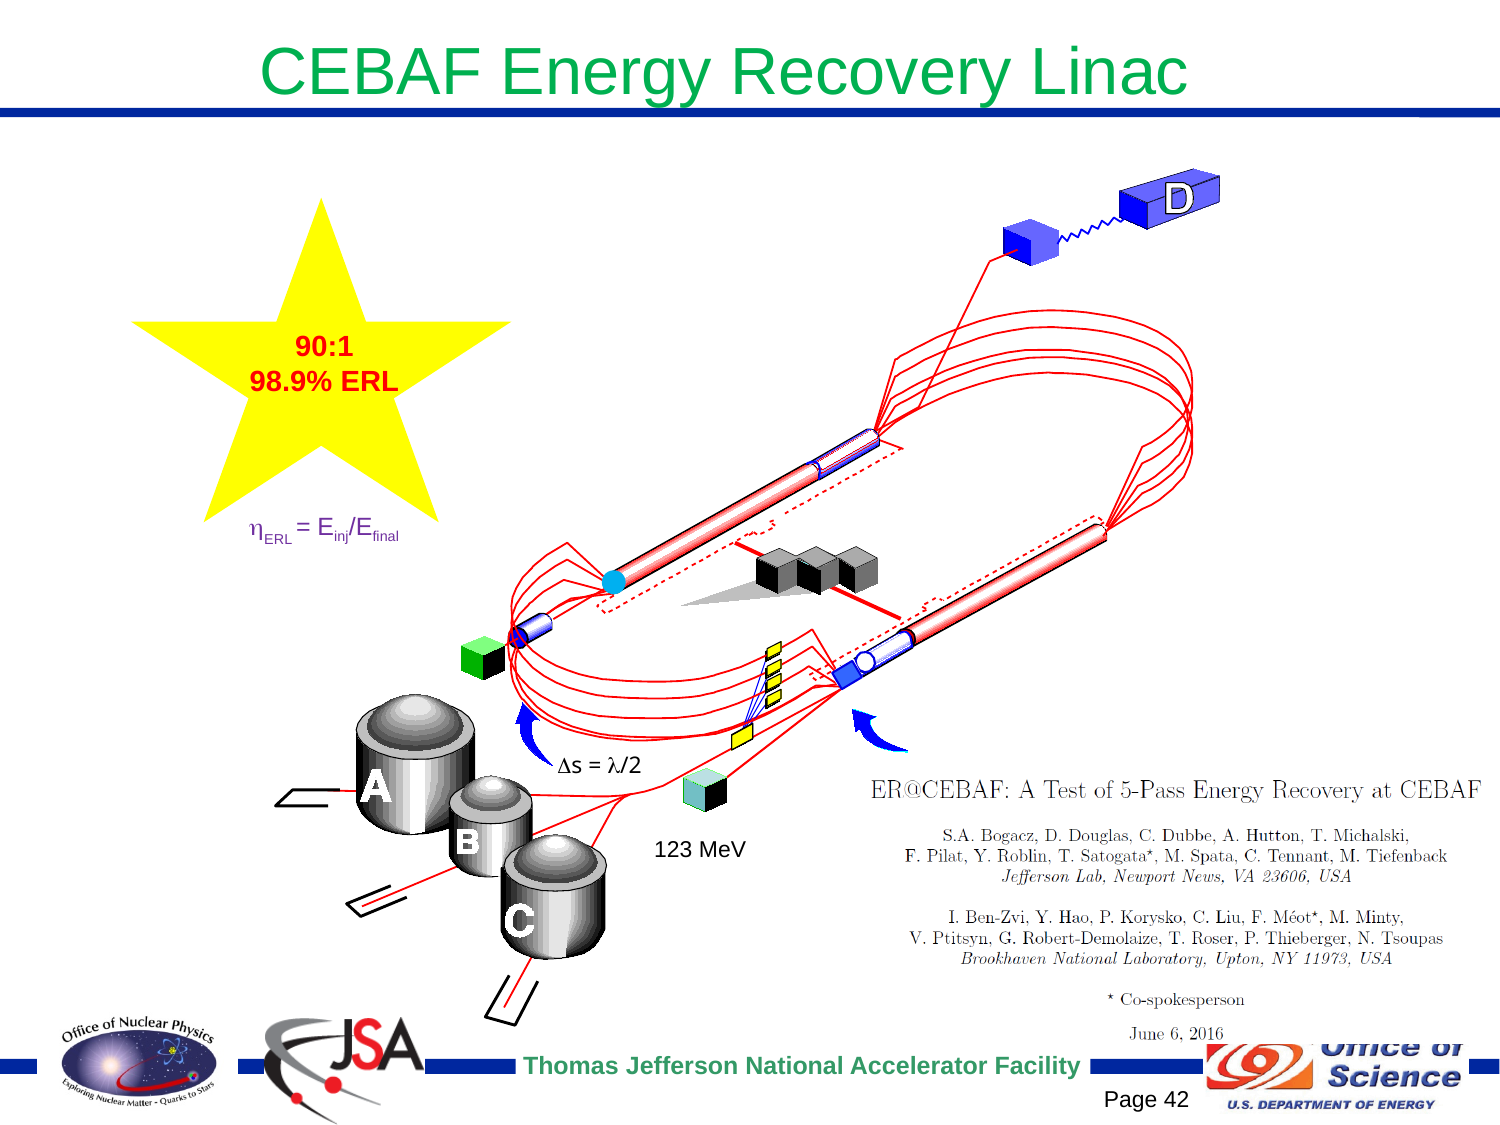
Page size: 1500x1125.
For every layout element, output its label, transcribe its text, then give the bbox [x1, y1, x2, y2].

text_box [275, 532, 909, 1026]
picture [859, 765, 1492, 1114]
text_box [130, 197, 512, 523]
picture [37, 1012, 238, 1117]
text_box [682, 767, 728, 812]
text_box [599, 1034, 1050, 1063]
text_box CEBAF Energy Recovery Linac [0, 20, 1450, 115]
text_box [513, 310, 1193, 763]
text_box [509, 713, 657, 786]
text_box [704, 689, 841, 787]
picture [264, 1017, 425, 1125]
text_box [842, 168, 1220, 450]
text_box hERL = Einj/Efinal [234, 531, 273, 555]
